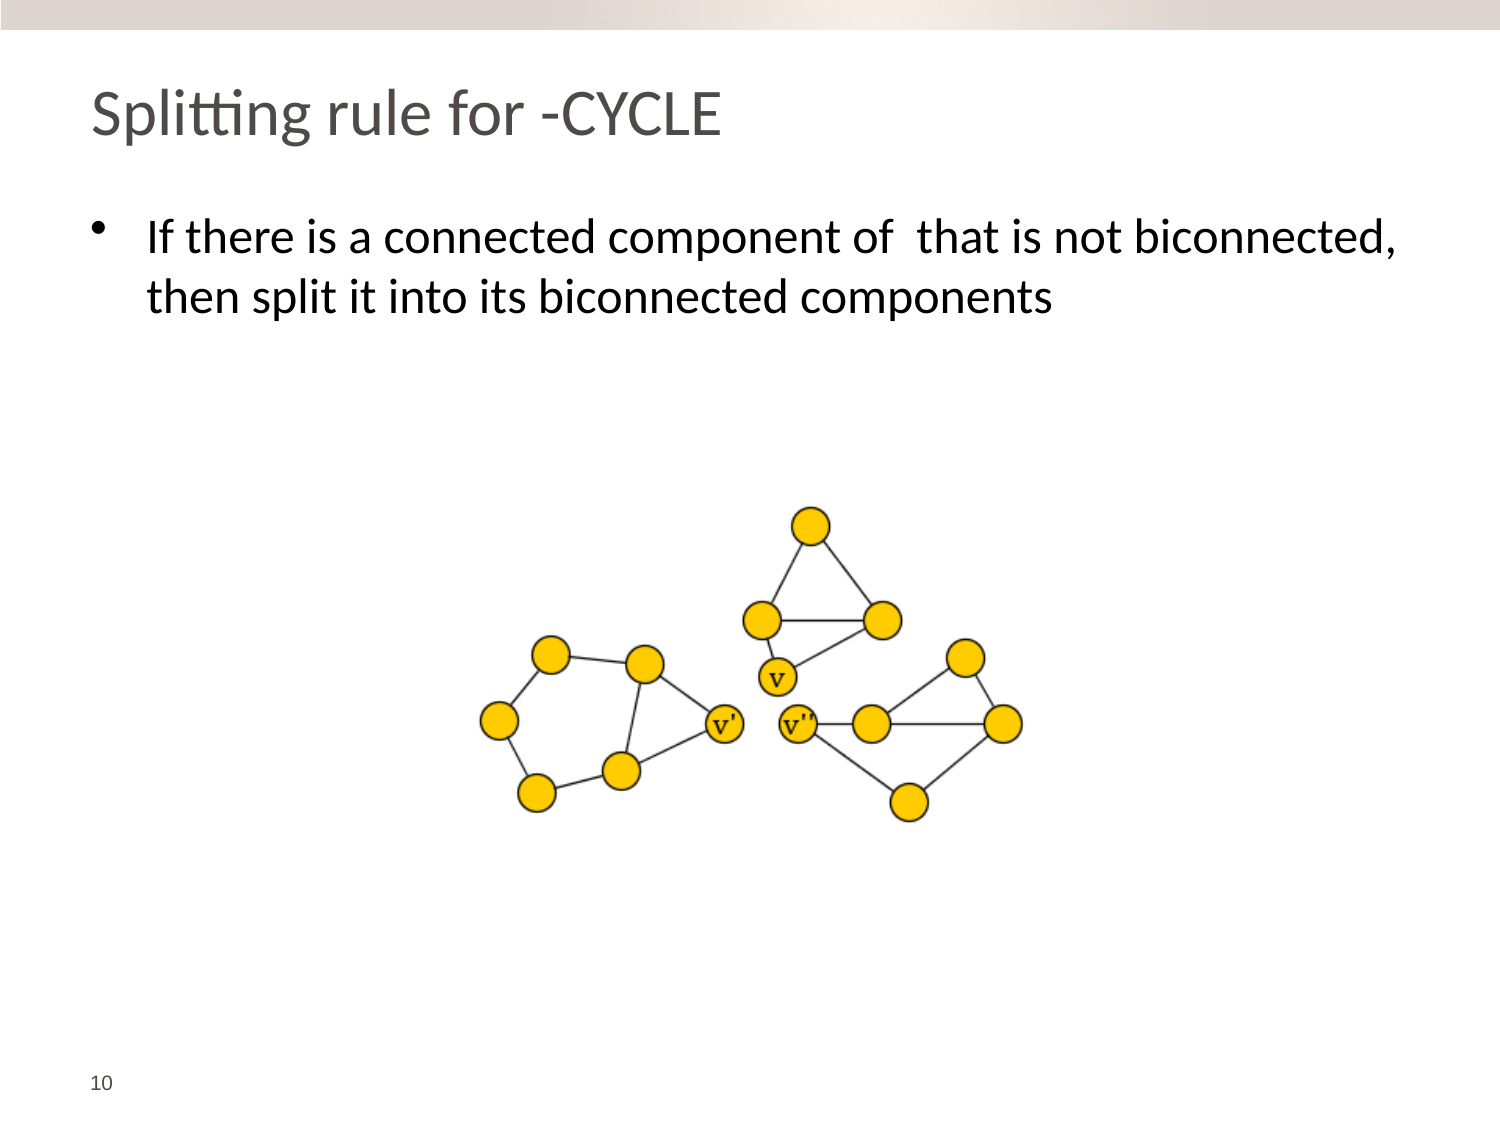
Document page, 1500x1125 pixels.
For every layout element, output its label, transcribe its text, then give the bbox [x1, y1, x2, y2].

picture [452, 479, 1048, 849]
picture [0, 0, 1500, 30]
slide_number 10 [75, 1069, 396, 1115]
